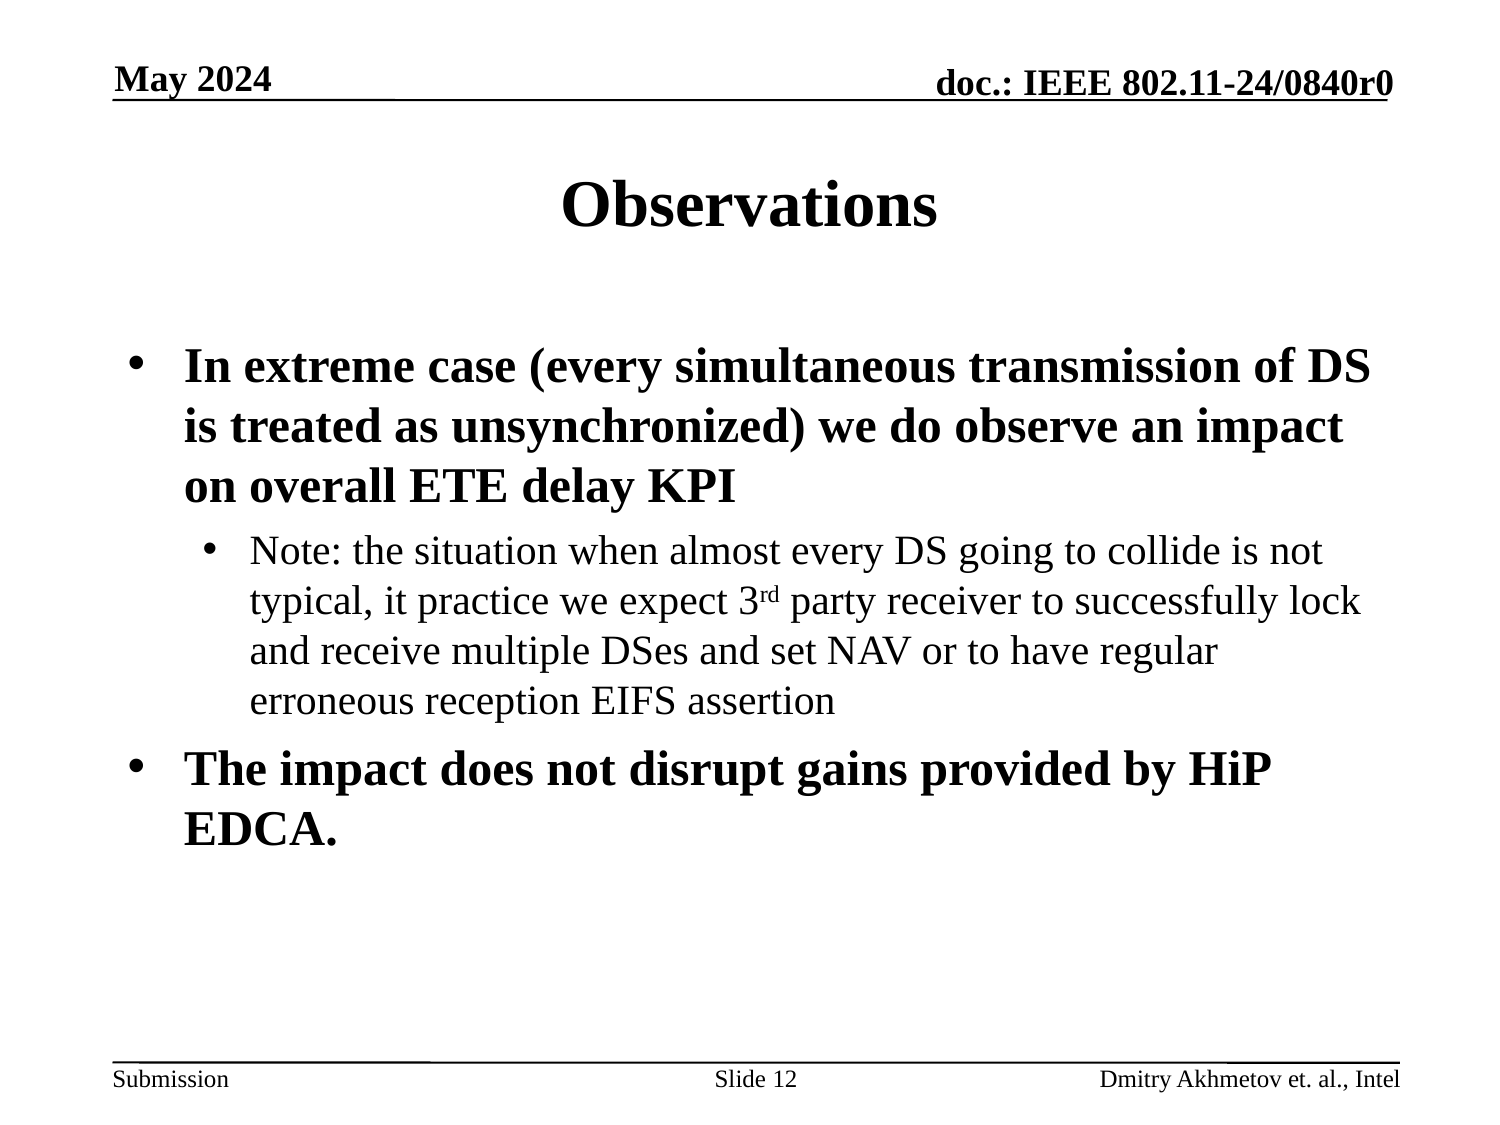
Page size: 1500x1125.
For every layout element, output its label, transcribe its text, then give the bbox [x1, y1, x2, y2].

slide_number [114, 54, 423, 100]
slide_number Slide 12 [712, 1061, 800, 1123]
list In extreme case (every simultaneous transmission of DS is treated as unsynchronized) we do observe an impact on overall ETE delay KPI Note: the situation when almost every DS going to collide is not typical, it practice we expect 3rd party receiver to successfully lock and receive multiple DSes and set NAV or to have regular erroneous reception EIFS assertion The impact does not disrupt gains provided by HiP EDCA. [112, 324, 1388, 1000]
footer Dmitry Akhmetov et. al., Intel [878, 1061, 1402, 1093]
title Observations [112, 112, 1388, 288]
